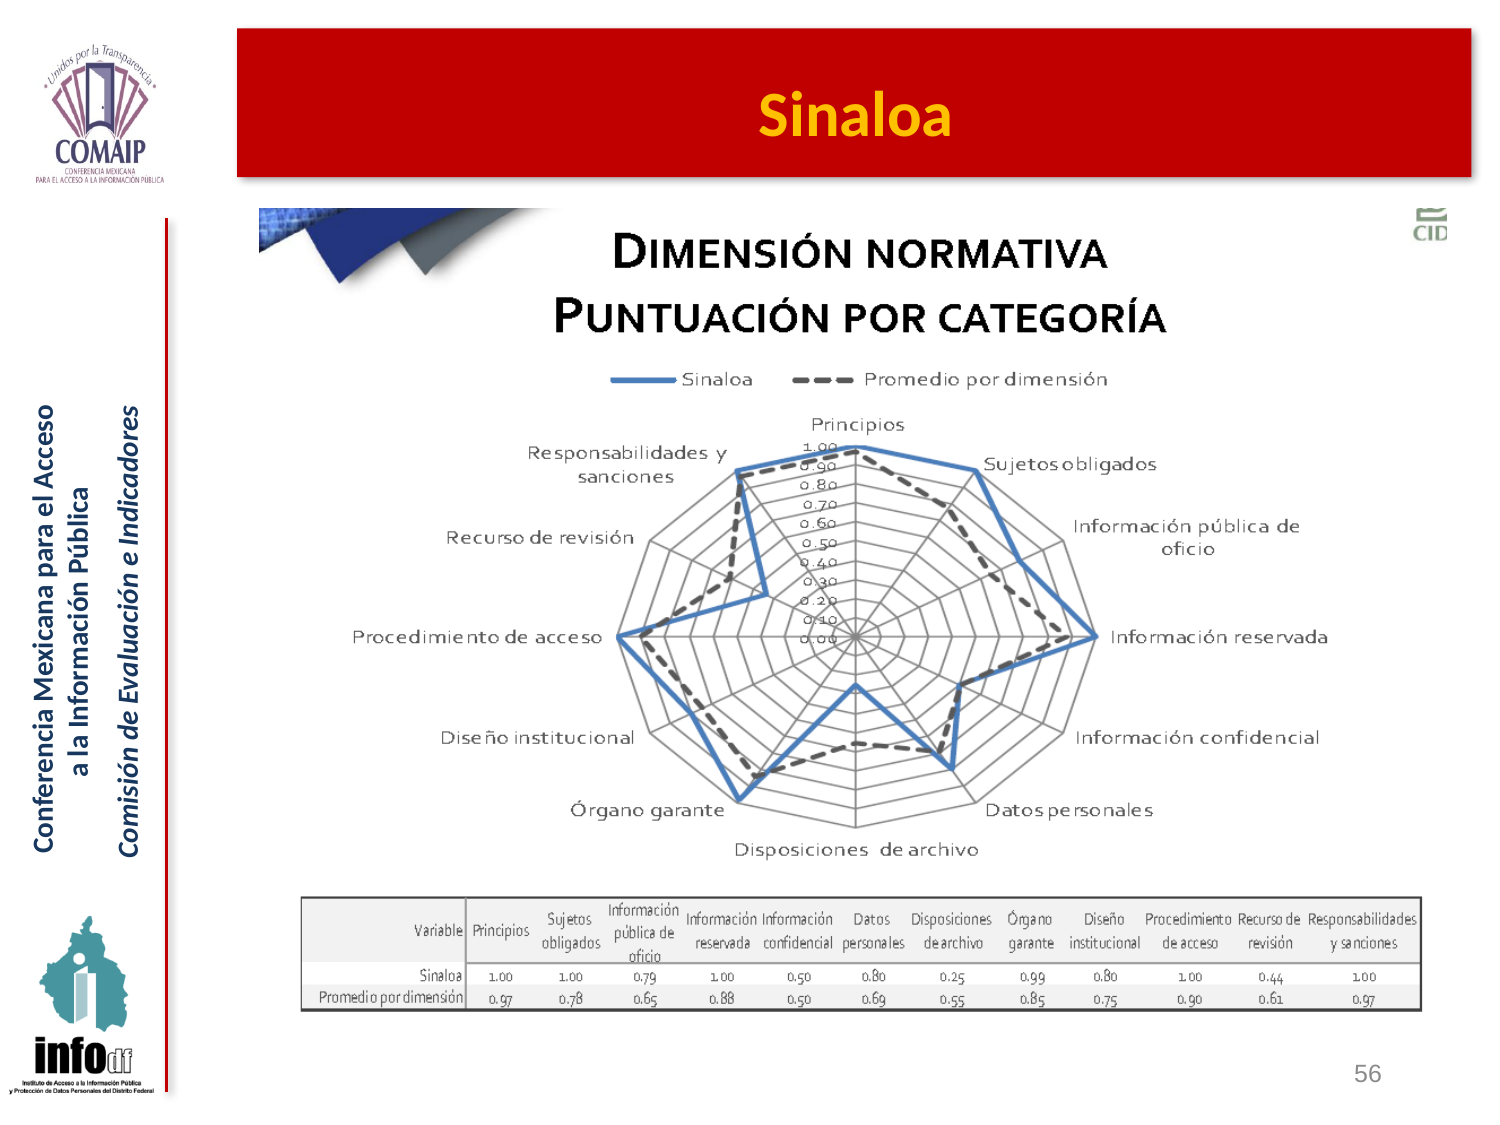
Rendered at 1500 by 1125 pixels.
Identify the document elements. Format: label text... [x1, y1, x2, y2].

picture [36, 44, 164, 183]
text_box Sinaloa [253, 64, 1459, 157]
picture [259, 208, 1447, 1048]
text_box 56 [1059, 1048, 1397, 1103]
picture [1, 910, 160, 1097]
